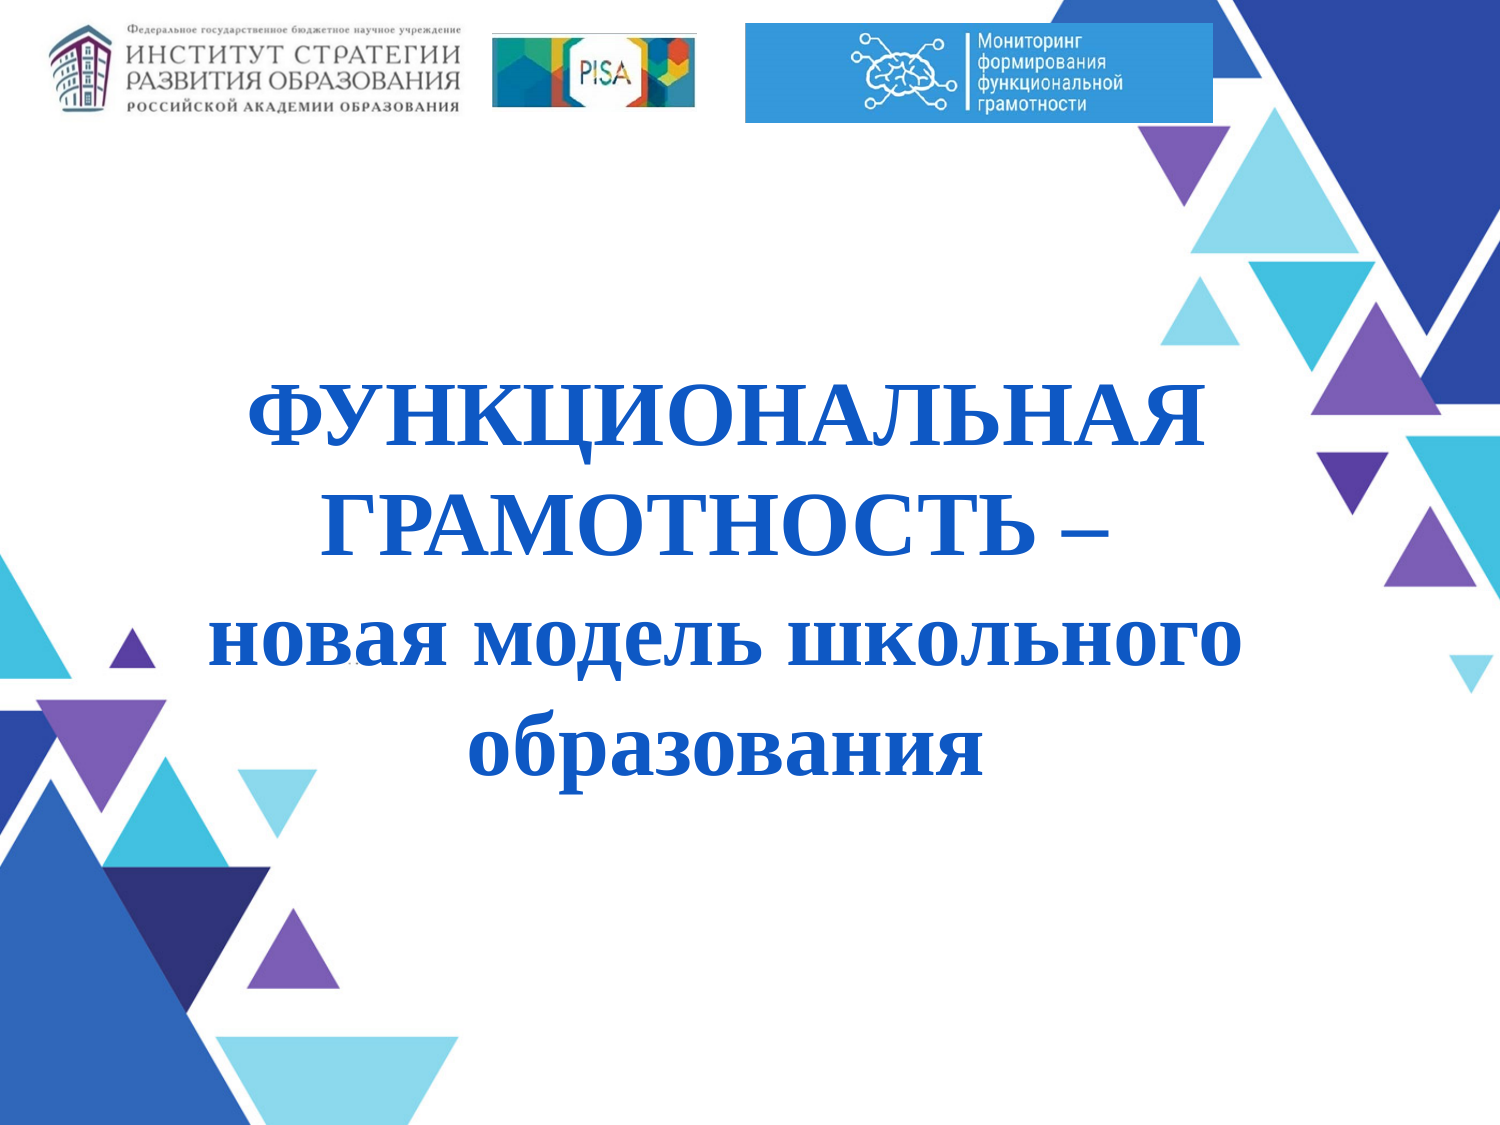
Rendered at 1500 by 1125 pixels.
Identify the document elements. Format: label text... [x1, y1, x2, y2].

title ФУНКЦИОНАЛЬНАЯ ГРАМОТНОСТЬ – новая модель школьного образования [105, 410, 1348, 739]
picture [0, 0, 1500, 1125]
